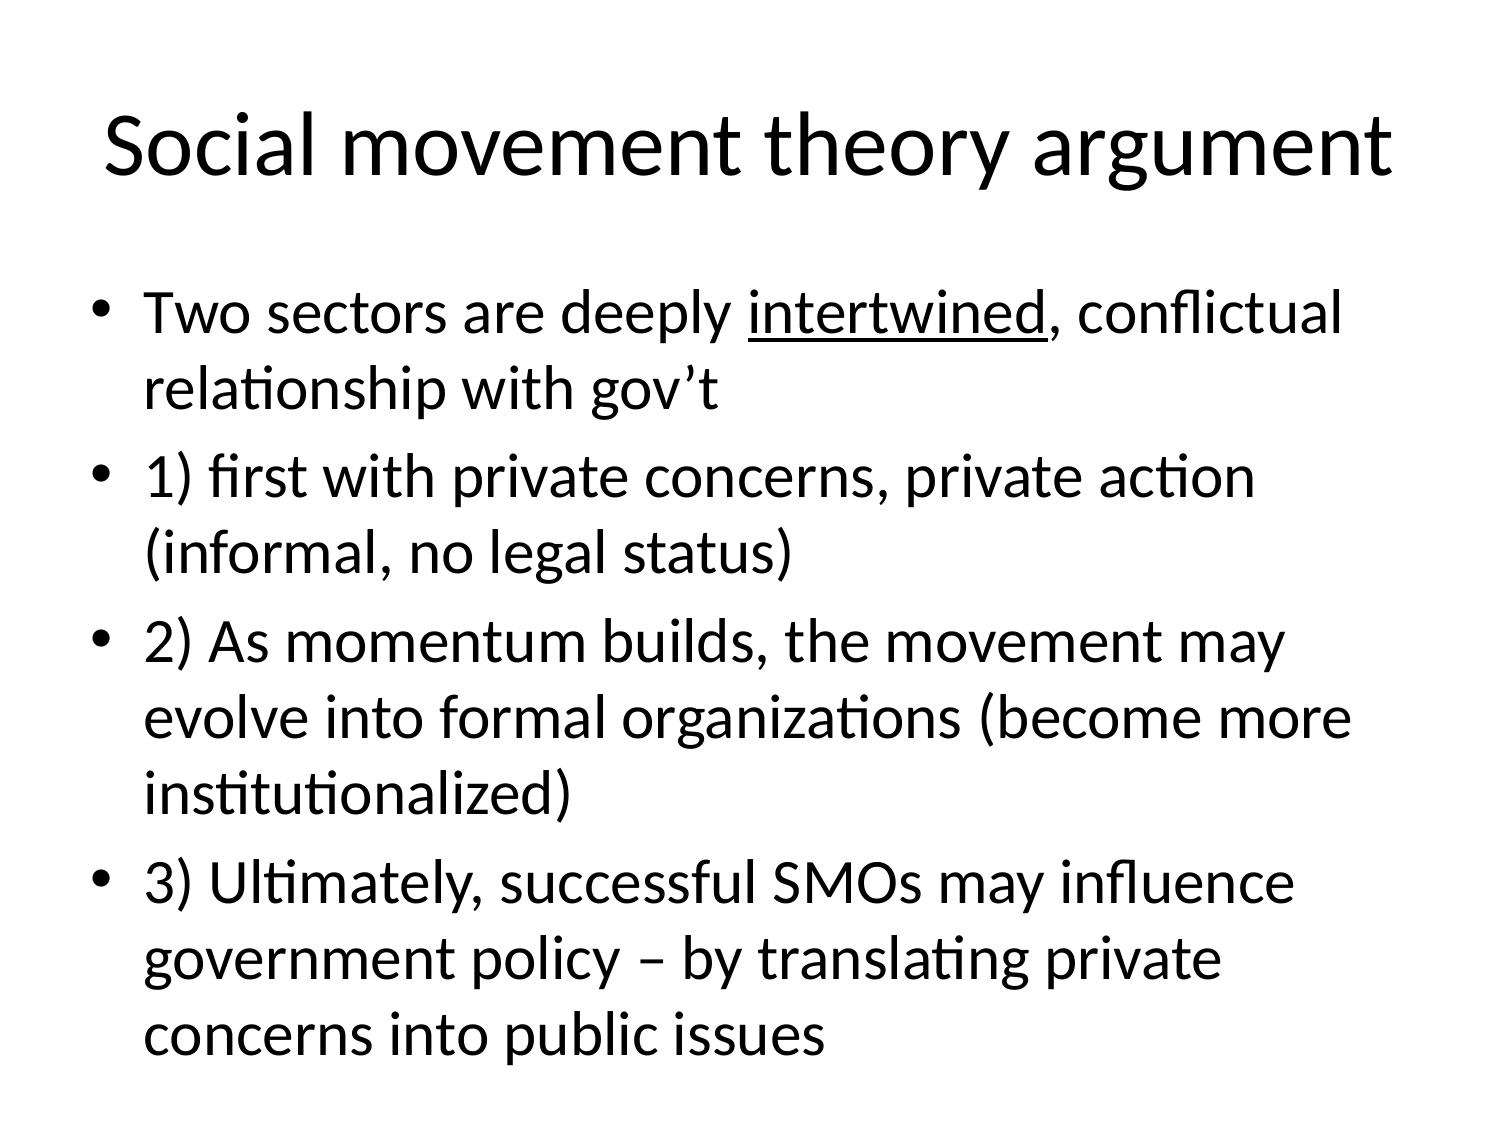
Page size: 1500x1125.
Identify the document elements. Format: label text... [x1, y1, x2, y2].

list Two sectors are deeply intertwined, conflictual relationship with gov’t 1) first with private concerns, private action (informal, no legal status) 2) As momentum builds, the movement may evolve into formal organizations (become more institutionalized) 3) Ultimately, successful SMOs may influence government policy – by translating private concerns into public issues [75, 262, 1466, 1080]
title Social movement theory argument [75, 45, 1425, 233]
